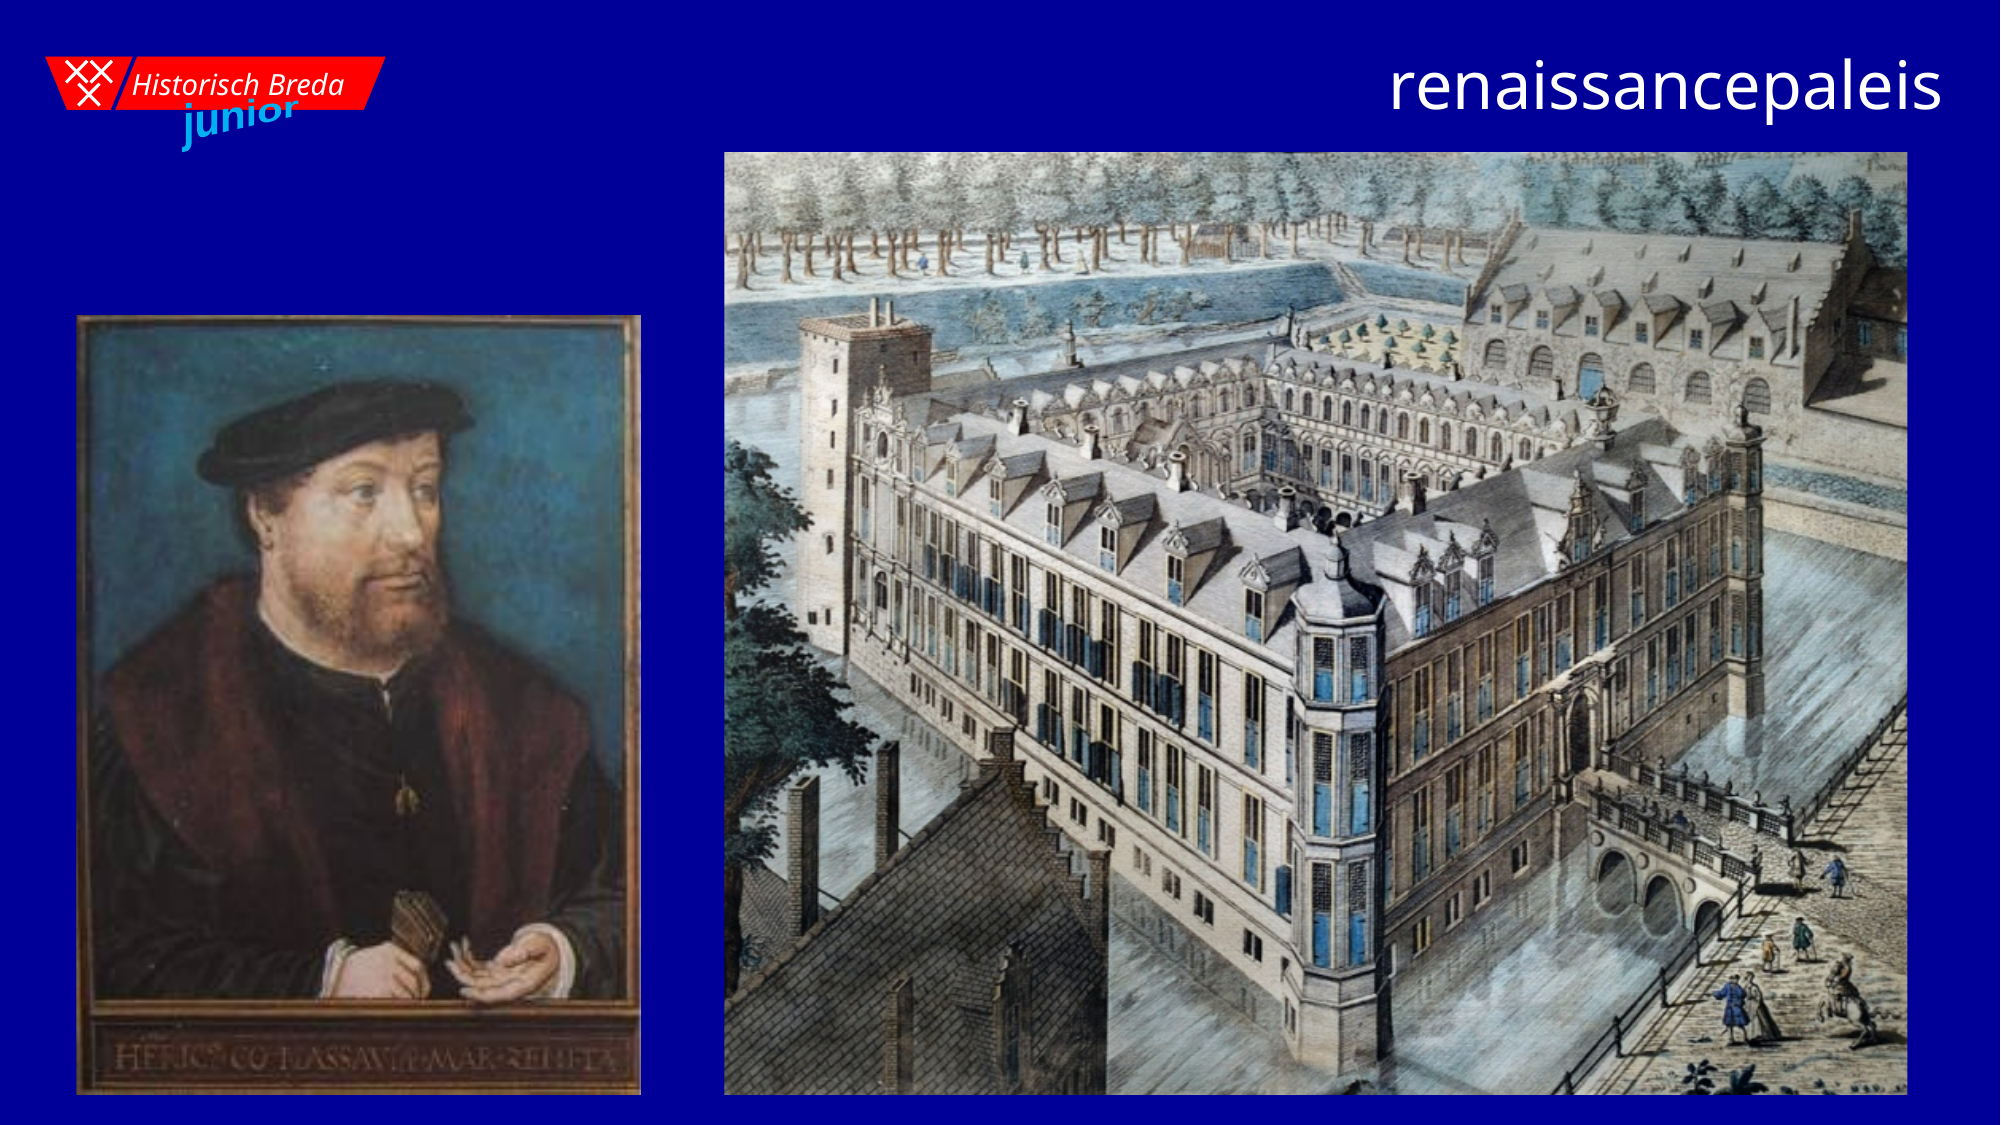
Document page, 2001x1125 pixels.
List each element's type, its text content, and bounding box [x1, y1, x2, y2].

text_box renaissancepaleis [425, 35, 1959, 131]
picture [76, 315, 641, 1095]
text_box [45, 56, 386, 110]
picture [724, 152, 1908, 1095]
